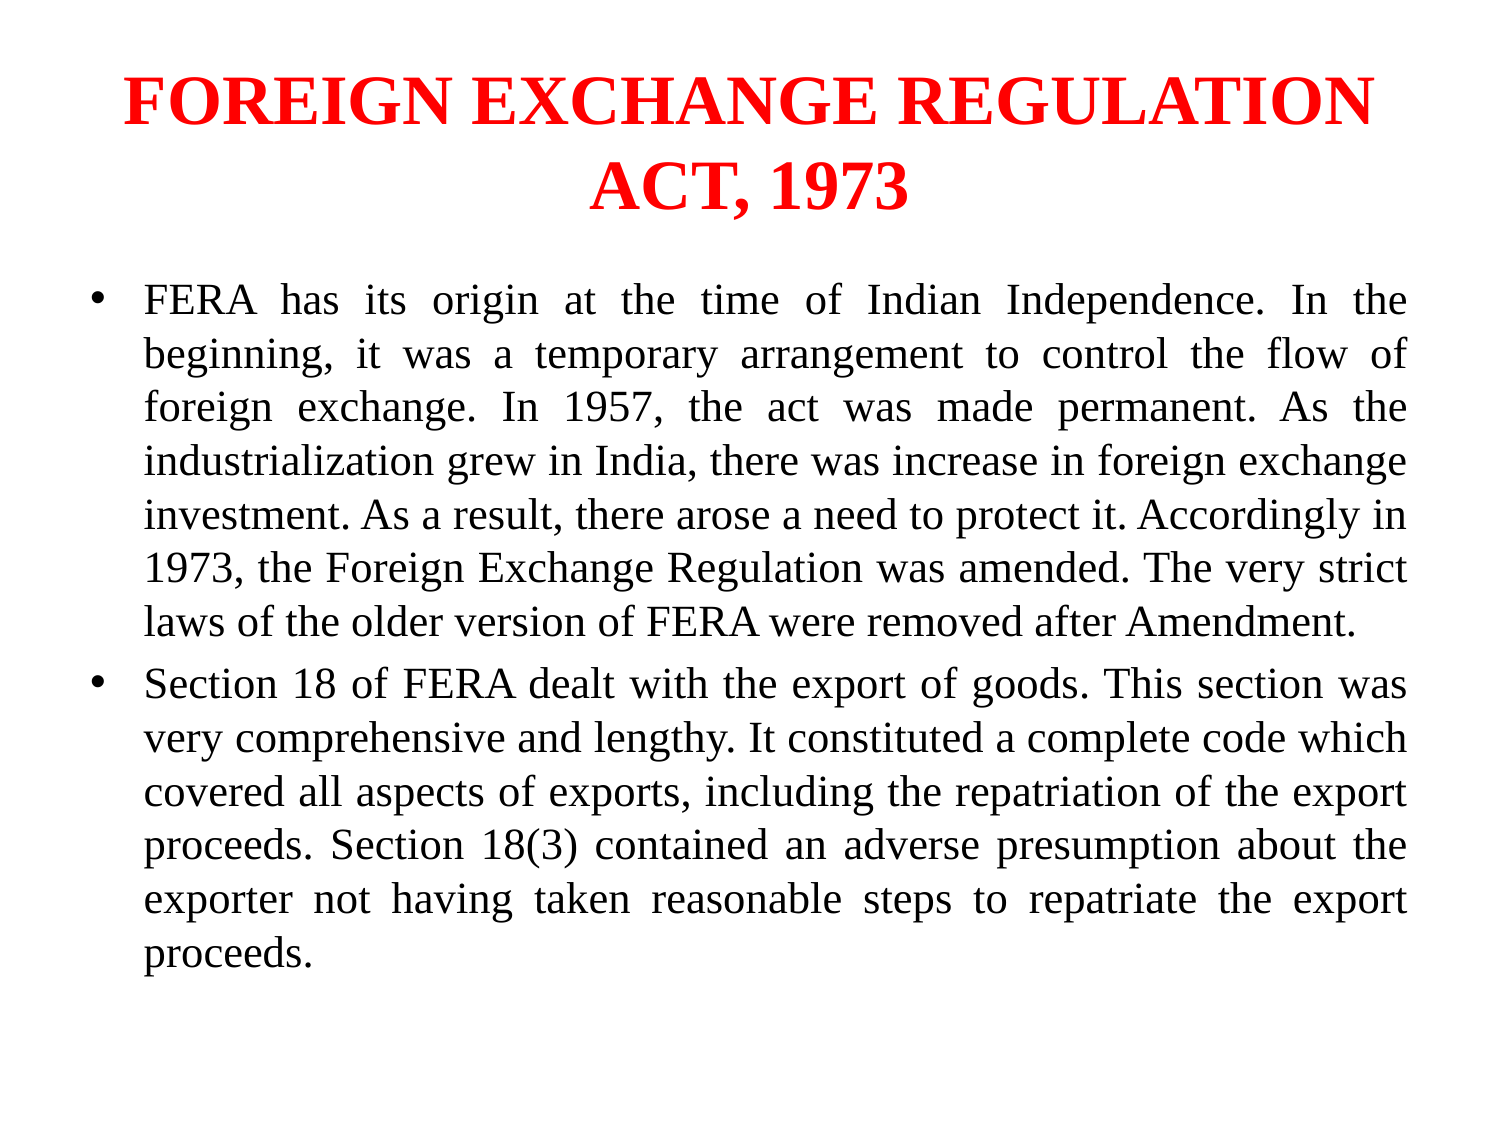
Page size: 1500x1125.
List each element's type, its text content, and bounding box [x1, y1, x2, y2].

title FOREIGN EXCHANGE REGULATION ACT, 1973 [75, 45, 1425, 233]
list FERA has its origin at the time of Indian Independence. In the beginning, it was a temporary arrangement to control the flow of foreign exchange. In 1957, the act was made permanent. As the industrialization grew in India, there was increase in foreign exchange investment. As a result, there arose a need to protect it. Accordingly in 1973, the Foreign Exchange Regulation was amended. The very strict laws of the older version of FERA were removed after Amendment. Section 18 of FERA dealt with the export of goods. This section was very comprehensive and lengthy. It constituted a complete code which covered all aspects of exports, including the repatriation of the export proceeds. Section 18(3) contained an adverse presumption about the exporter not having taken reasonable steps to repatriate the export proceeds. [75, 262, 1425, 1005]
